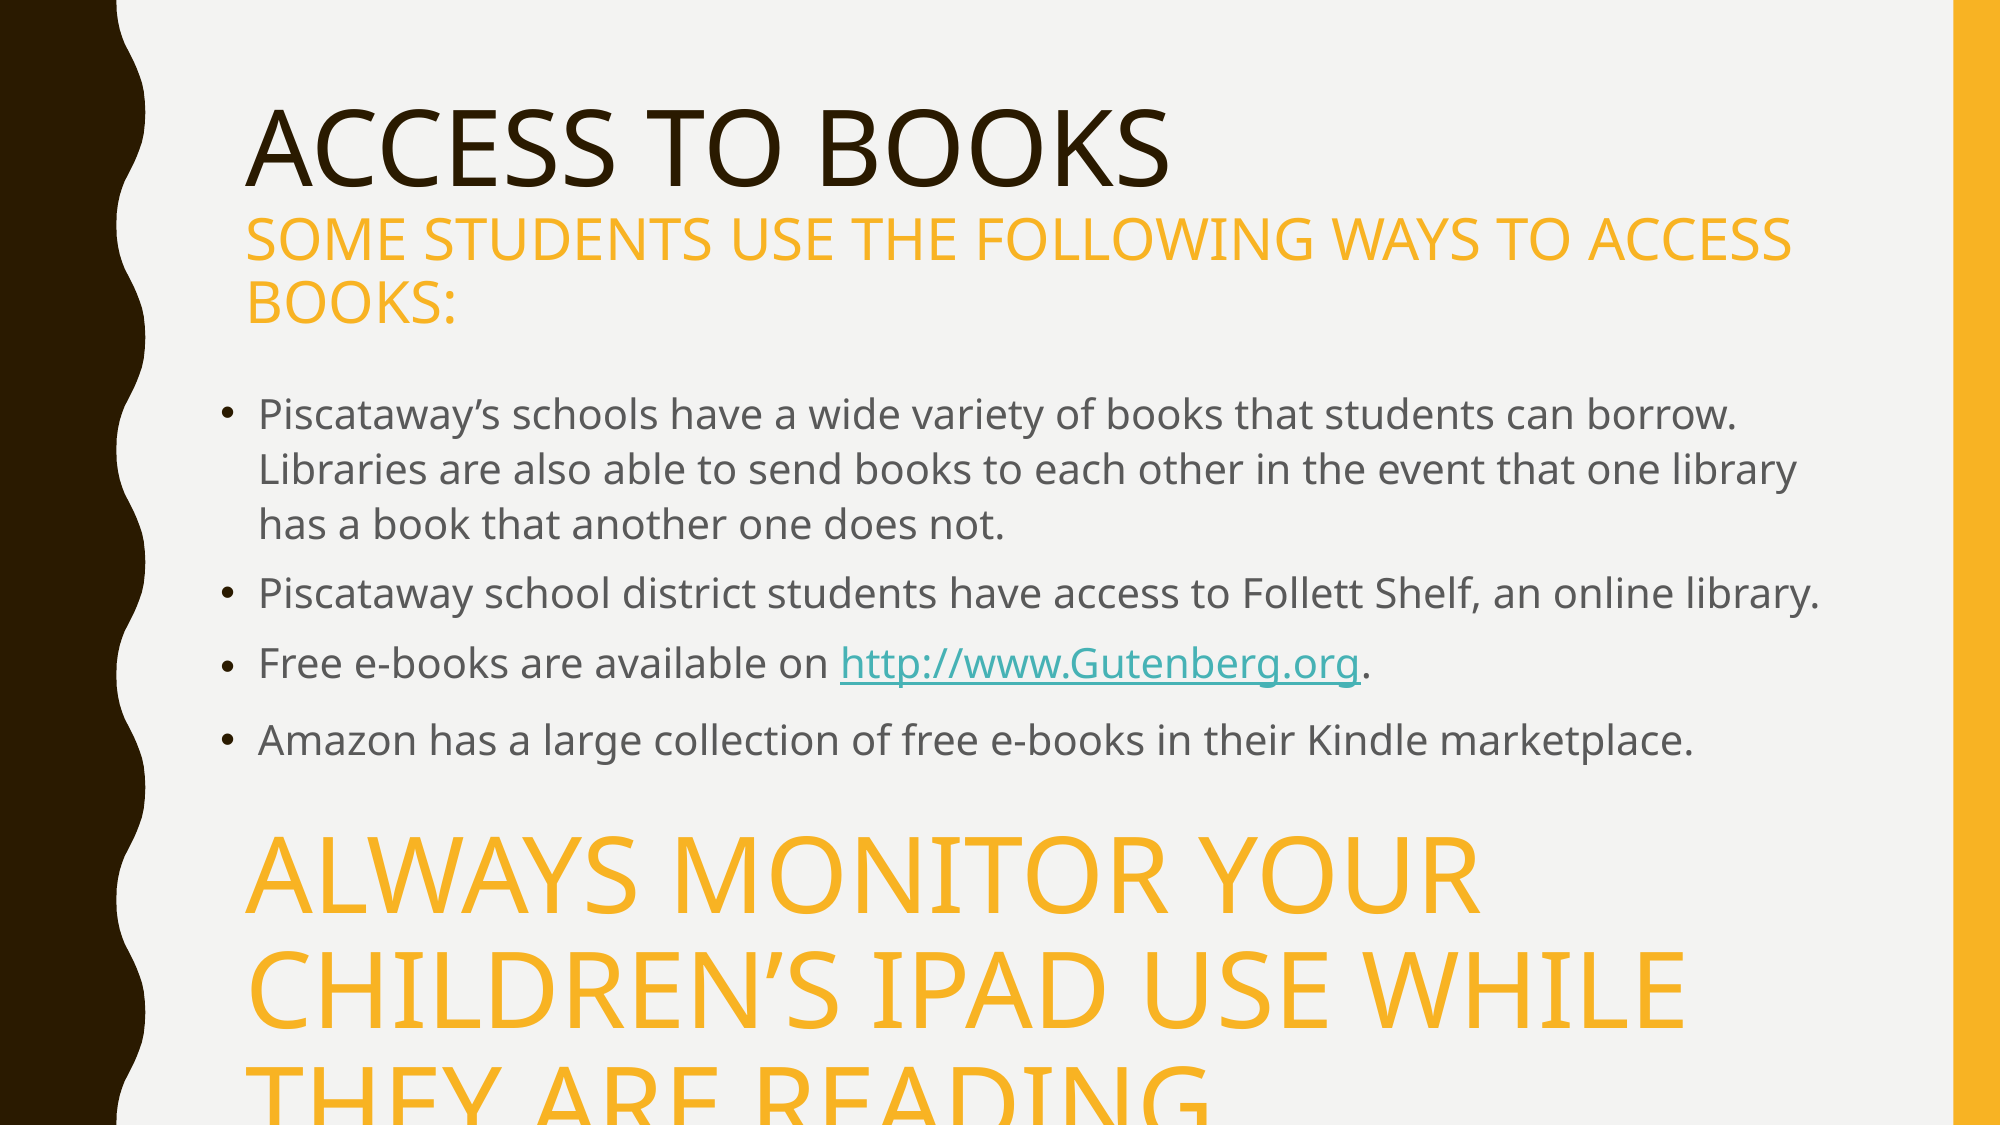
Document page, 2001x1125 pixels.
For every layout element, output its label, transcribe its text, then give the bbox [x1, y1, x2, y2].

title ALWAYS MONITOR YOUR CHILDREN’S IPAD USE WHILE THEY ARE READING. [230, 814, 1900, 1060]
list Piscataway’s schools have a wide variety of books that students can borrow. Libraries are also able to send books to each other in the event that one library has a book that another one does not. Piscataway school district students have access to Follett Shelf, an online library. Free e-books are available on http://www.Gutenberg.org. Amazon has a large collection of free e-books in their Kindle marketplace. [205, 375, 1875, 965]
text_box ACCESS TO BOOKS SOME STUDENTS USE THE FOLLOWING WAYS TO ACCESS BOOKS: [230, 87, 1900, 333]
